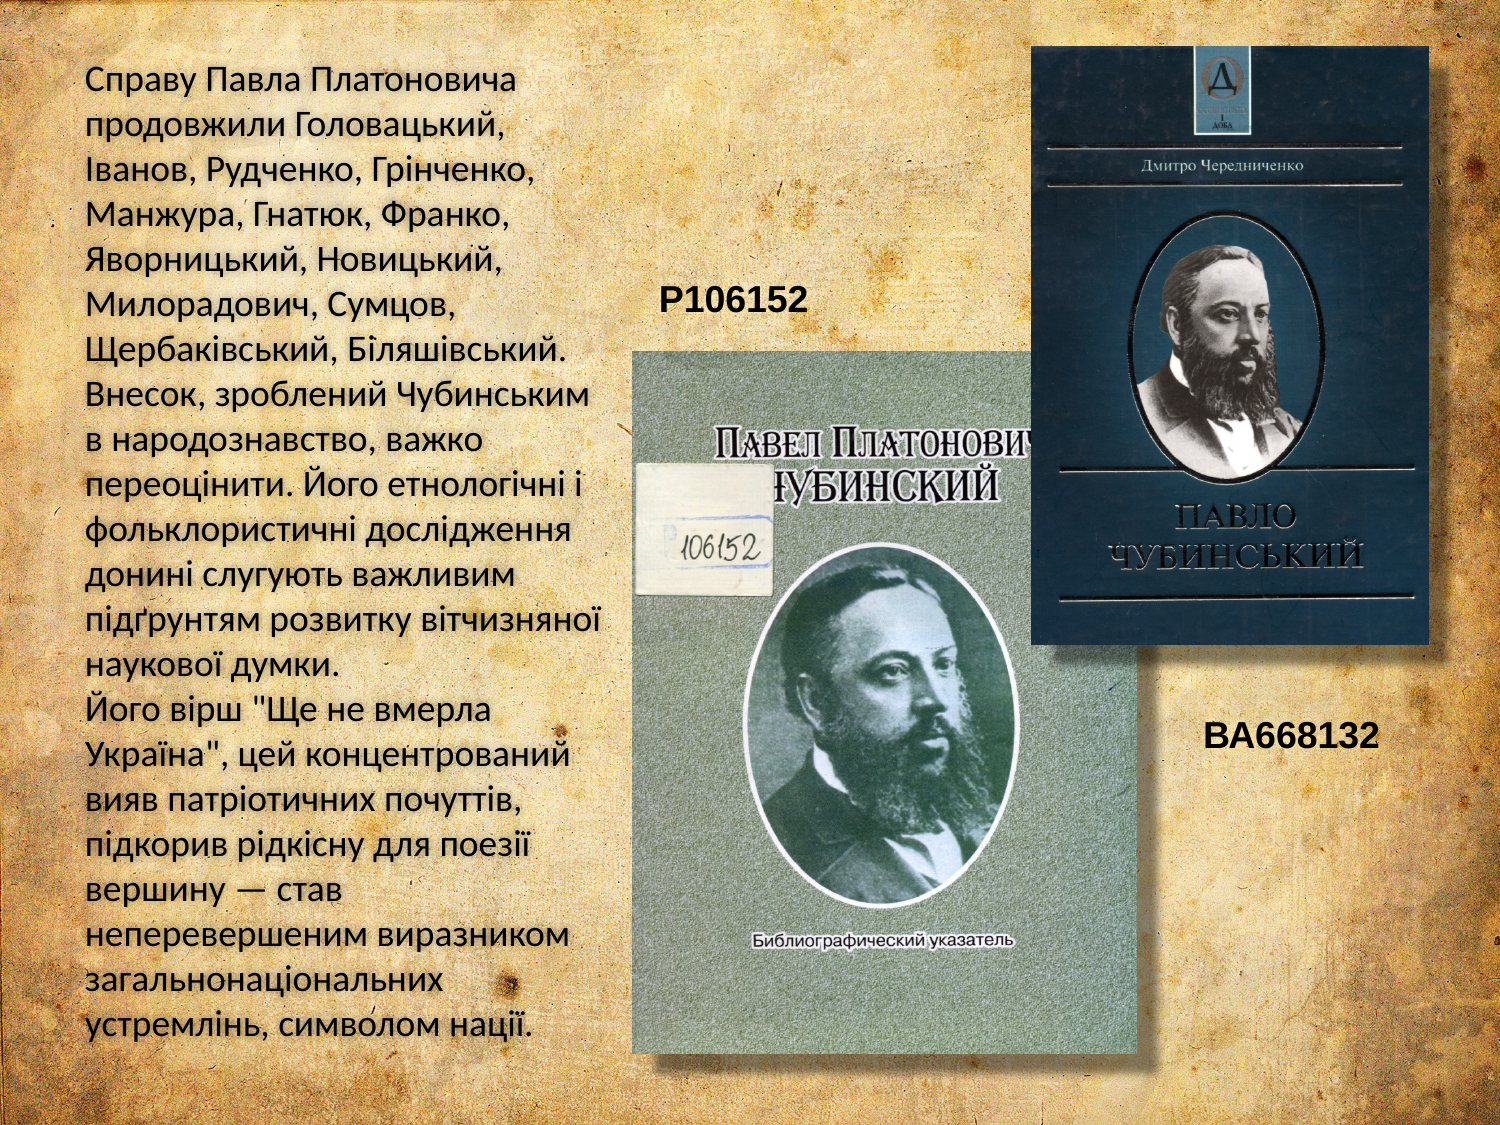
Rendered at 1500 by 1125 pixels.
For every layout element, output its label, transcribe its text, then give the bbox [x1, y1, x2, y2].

text_box Р106152 [644, 267, 824, 327]
text_box Справу Павла Платоновича продовжили Головацький, Іванов, Рудченко, Грінченко, Манжура, Гнатюк, Франко, Яворницький, Новицький, Милорадович, Сумцов, Щербаківський, Біляшівський. Внесок, зроблений Чубинським в народознавство, важко переоцінити. Його етнологічні і фольклористичні дослідження донині слугують важливим підґрунтям розвитку вітчизняної наукової думки. Його вірш "Ще не вмерла Україна", цей концентрований вияв патріотичних почуттів, підкорив рідкісну для поезії вершину — став неперевершеним виразником загальнонаціональних устремлінь, символом нації. [70, 46, 622, 1052]
picture [0, 0, 1500, 1125]
text_box ВА668132 [1188, 704, 1395, 764]
